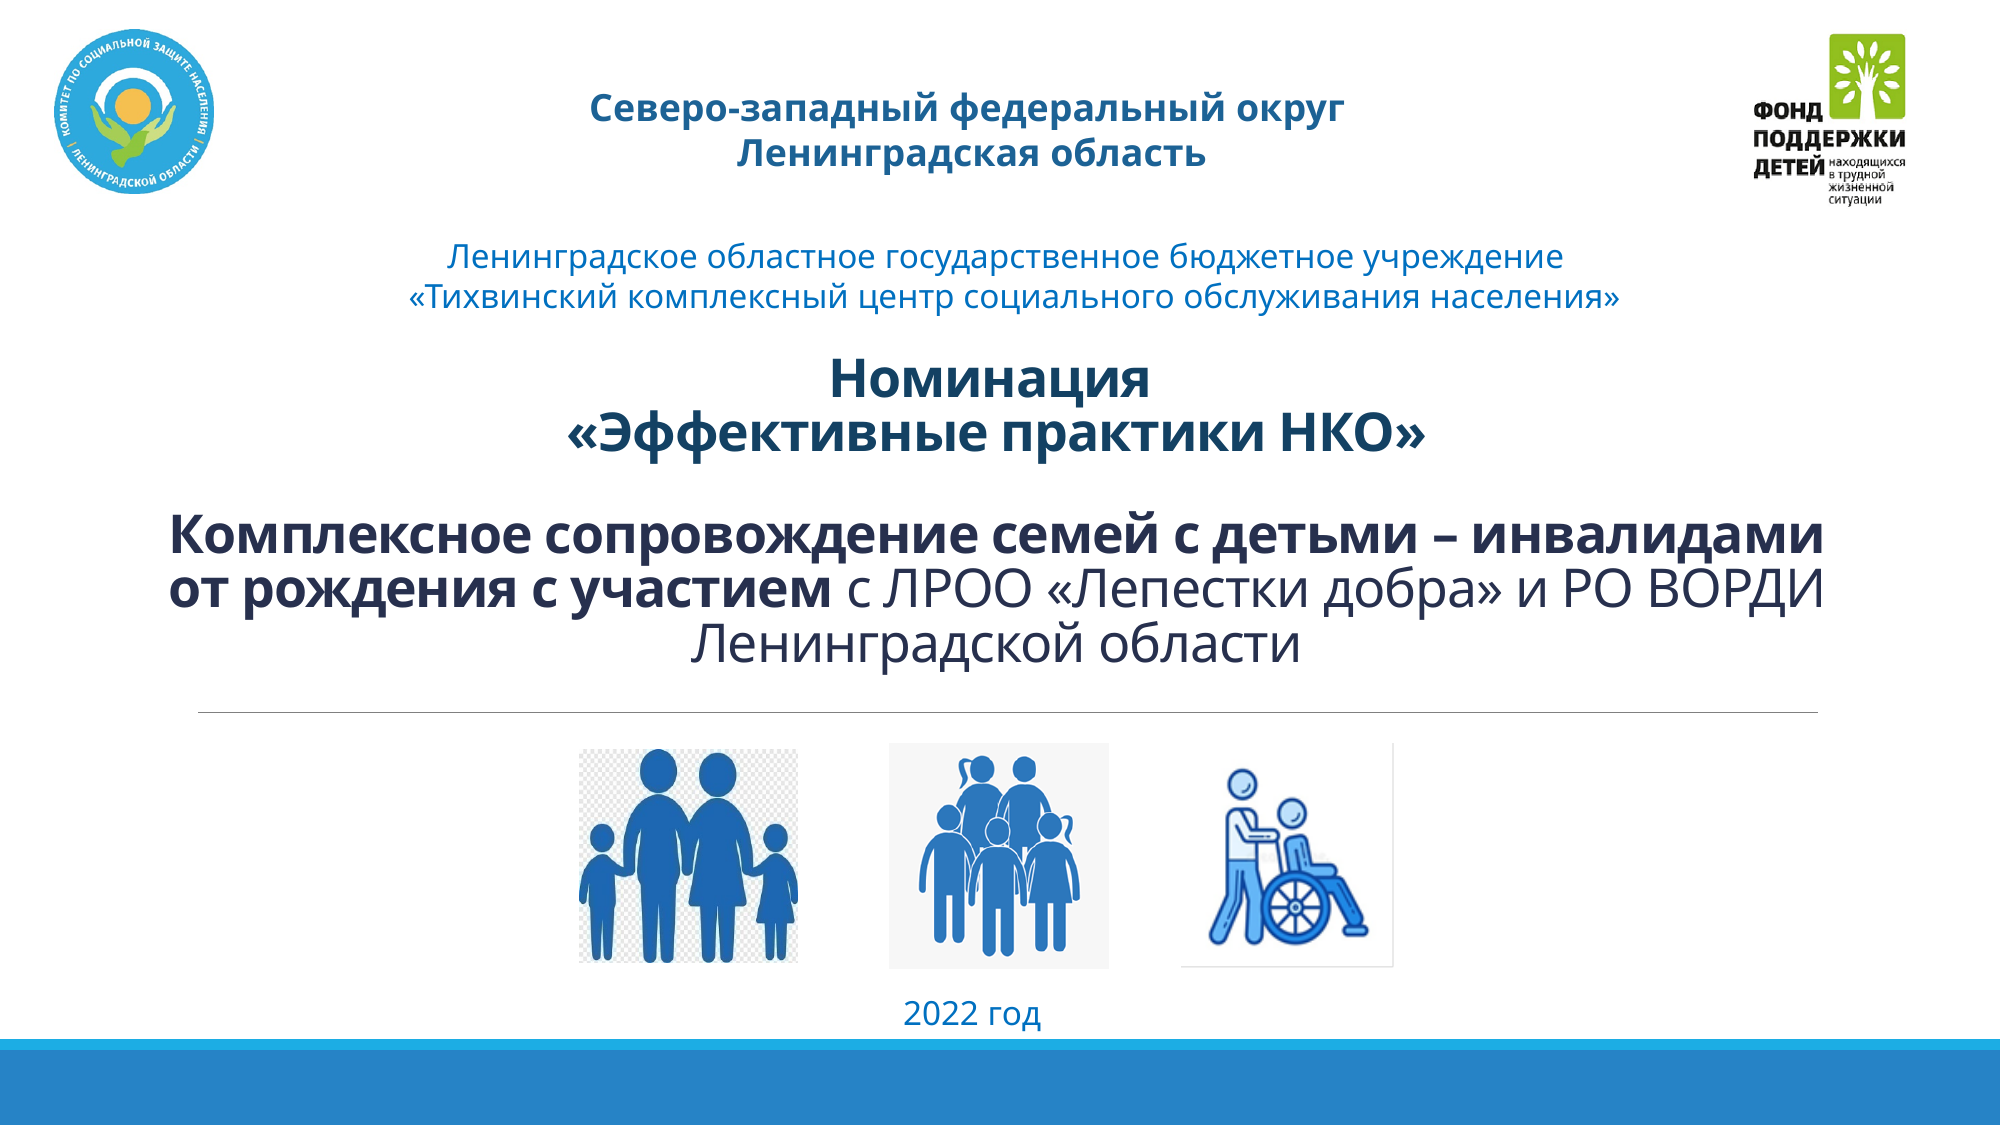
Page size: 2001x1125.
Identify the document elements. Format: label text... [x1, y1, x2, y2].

title Номинация «Эффективные практики НКО» Комплексное сопровождение семей с детьми – инвалидами от рождения с участием с ЛРОО «Лепестки добра» и РО ВОРДИ Ленинградской области [141, 343, 1853, 681]
text_box Ленинградское областное государственное бюджетное учреждение «Тихвинский комплексный центр социального обслуживания населения» [265, 228, 1766, 323]
picture [578, 749, 798, 964]
picture [1737, 28, 1916, 209]
text_box 2022 год [888, 989, 1057, 1040]
picture [1180, 743, 1395, 970]
text_box Северо-западный федеральный округ Ленинградская область [472, 76, 1473, 182]
picture [53, 28, 214, 194]
picture [888, 743, 1109, 970]
